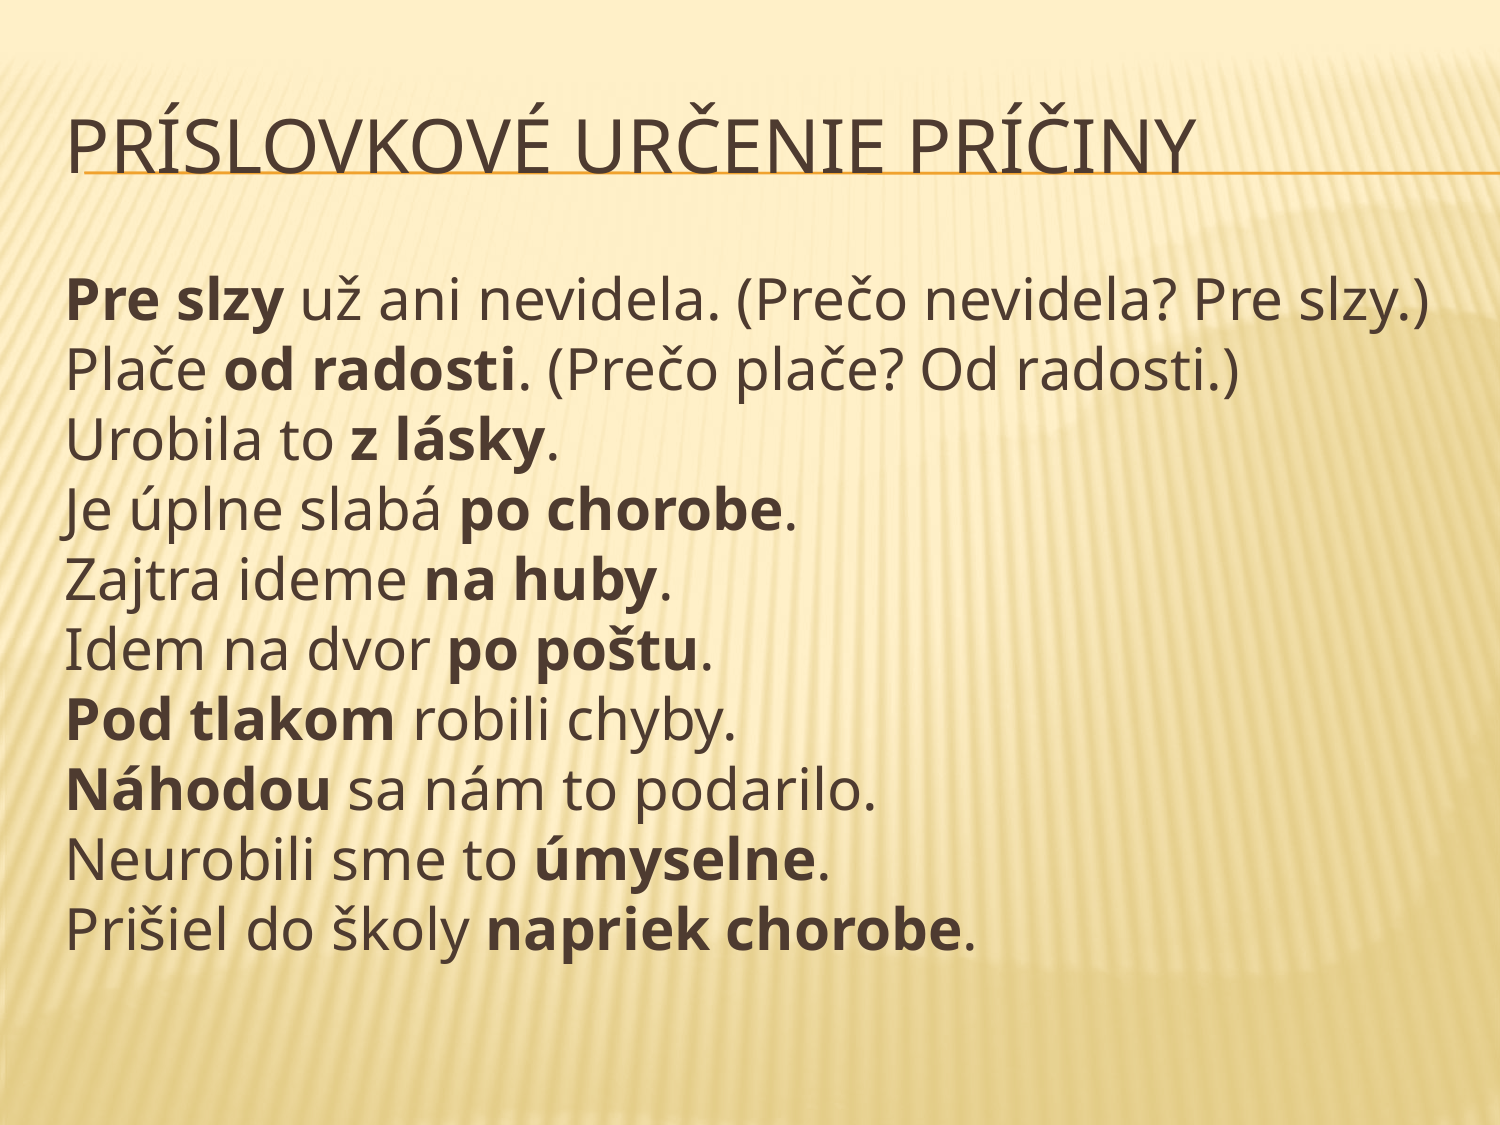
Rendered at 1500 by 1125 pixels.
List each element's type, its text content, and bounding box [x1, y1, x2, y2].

title príslovkové určenie príčiny [50, 75, 1475, 213]
list Pre slzy už ani nevidela. (Prečo nevidela? Pre slzy.) Plače od radosti. (Prečo plače? Od radosti.) Urobila to z lásky. Je úplne slabá po chorobe. Zajtra ideme na huby. Idem na dvor po poštu. Pod tlakom robili chyby. Náhodou sa nám to podarilo. Neurobili sme to úmyselne. Prišiel do školy napriek chorobe. [50, 254, 1475, 998]
